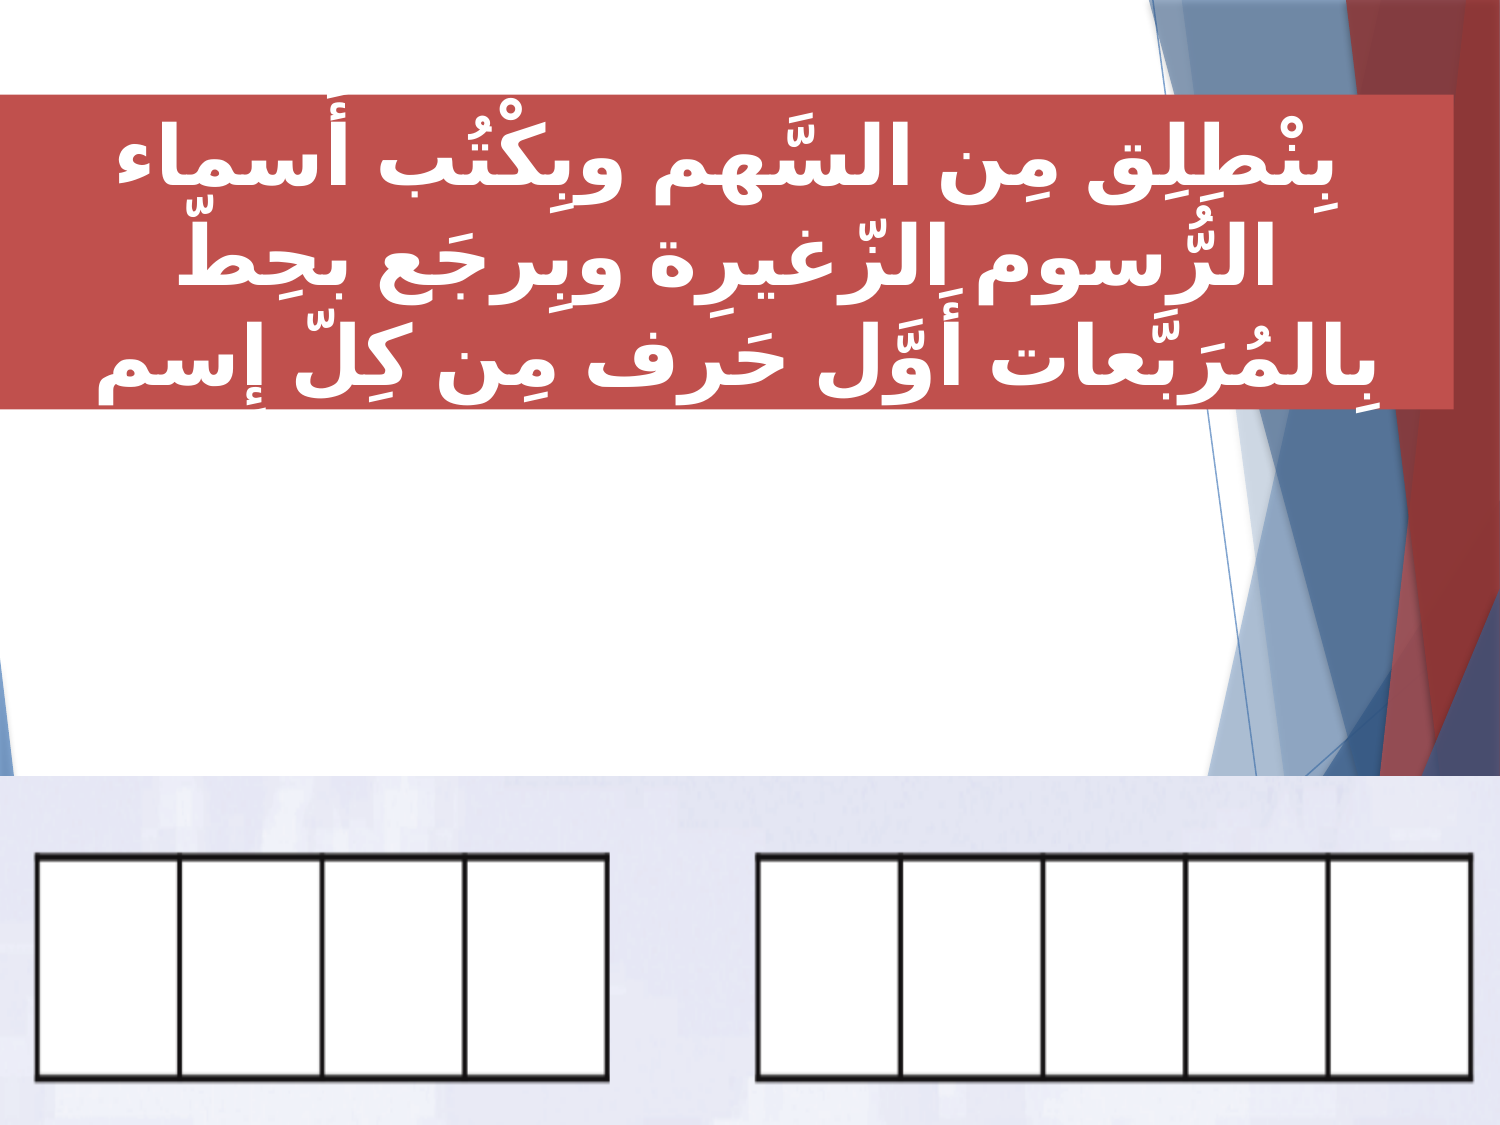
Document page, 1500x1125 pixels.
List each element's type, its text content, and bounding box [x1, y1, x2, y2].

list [0, 775, 1500, 1125]
text_box بِنْطِلِق مِن السَّهم وبِكْتُب أَسماء الرُّسوم الزّغيرِة وبِرجَع بحِطّ بِالمُرَبَّعات أَوَّل حَرف مِن كِلّ إِسم [0, 94, 1454, 410]
